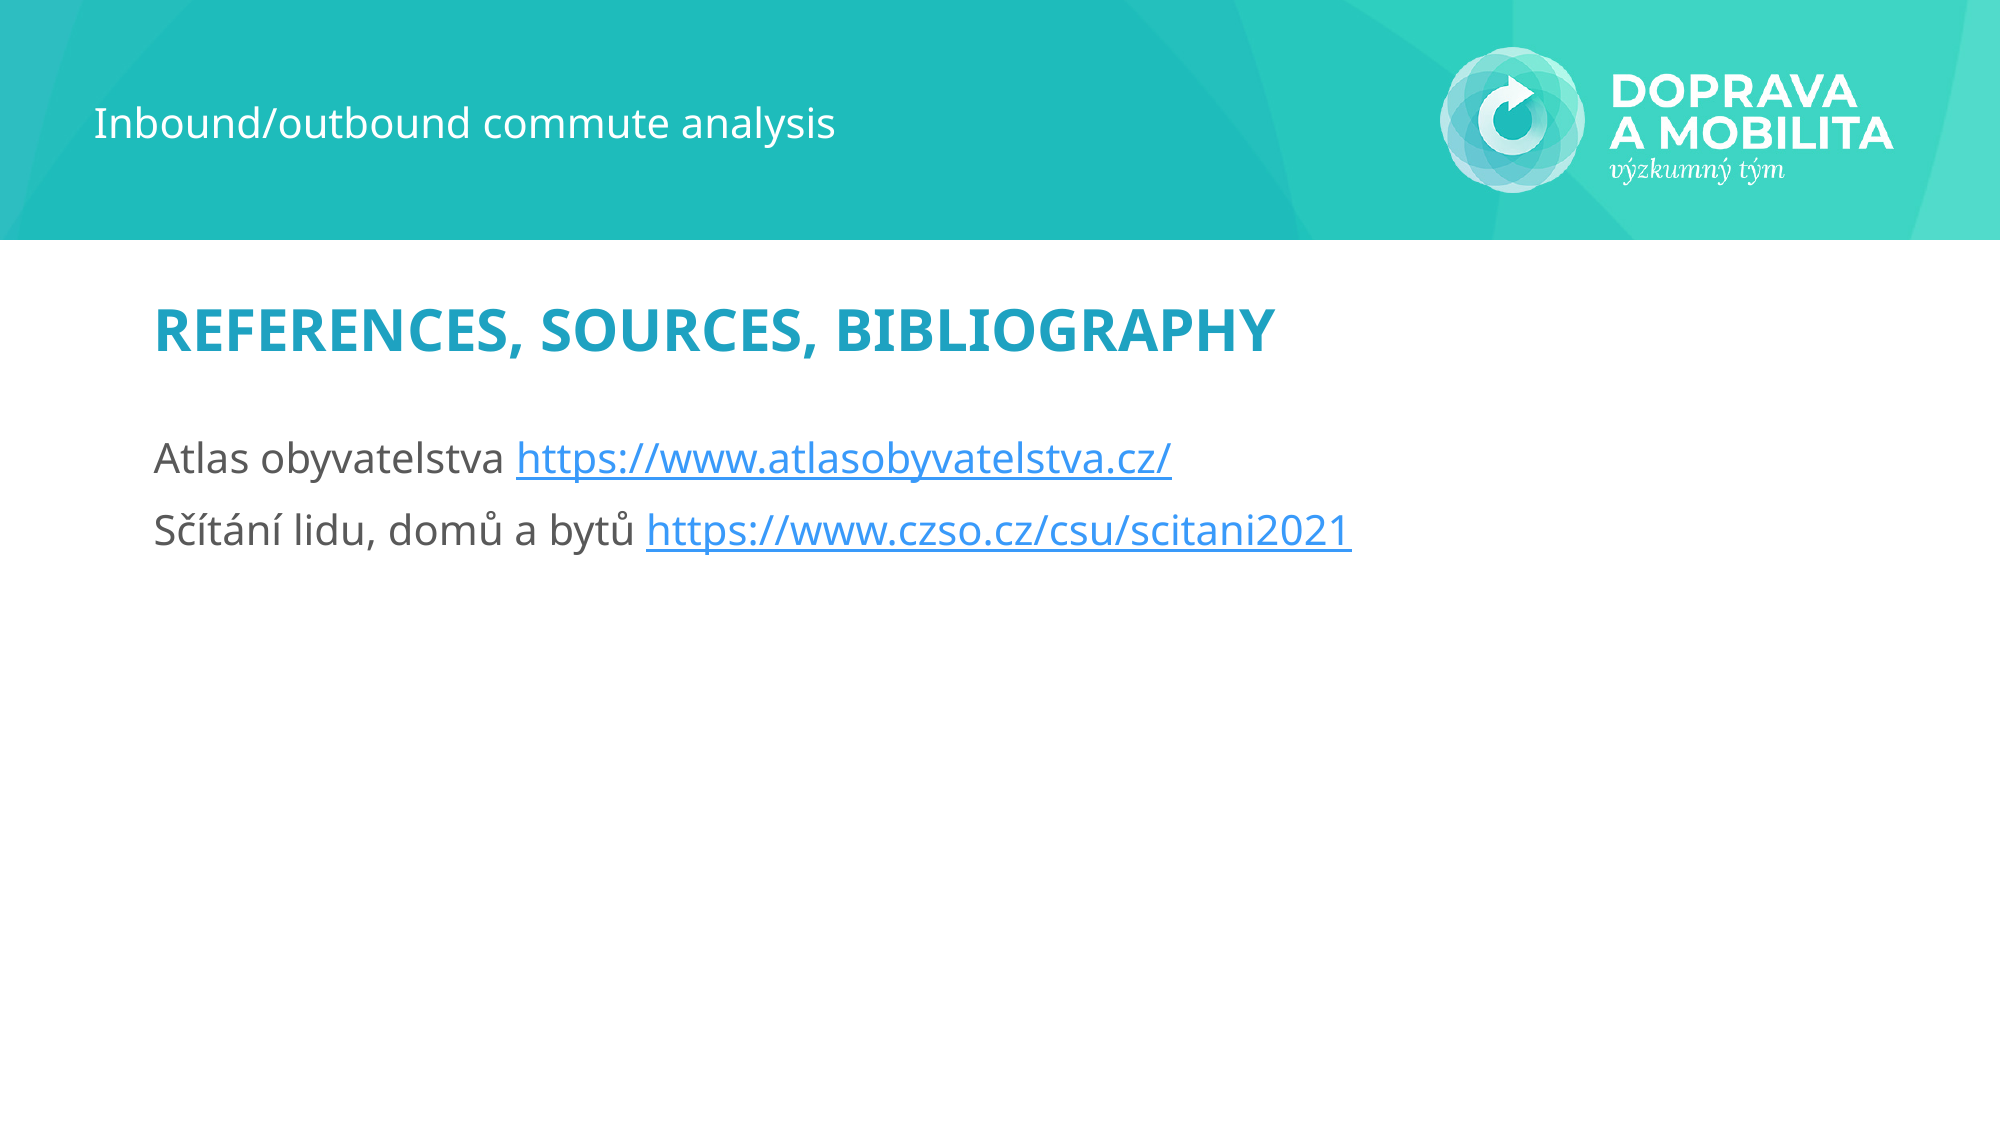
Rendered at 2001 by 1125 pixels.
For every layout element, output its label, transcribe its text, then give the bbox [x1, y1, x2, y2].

picture [0, 0, 2000, 240]
list Atlas obyvatelstva https://www.atlasobyvatelstva.cz/ Sčítání lidu, domů a bytů https://www.czso.cz/csu/scitani2021 [138, 425, 1867, 1058]
title References, Sources, Bibliography [138, 279, 1867, 385]
